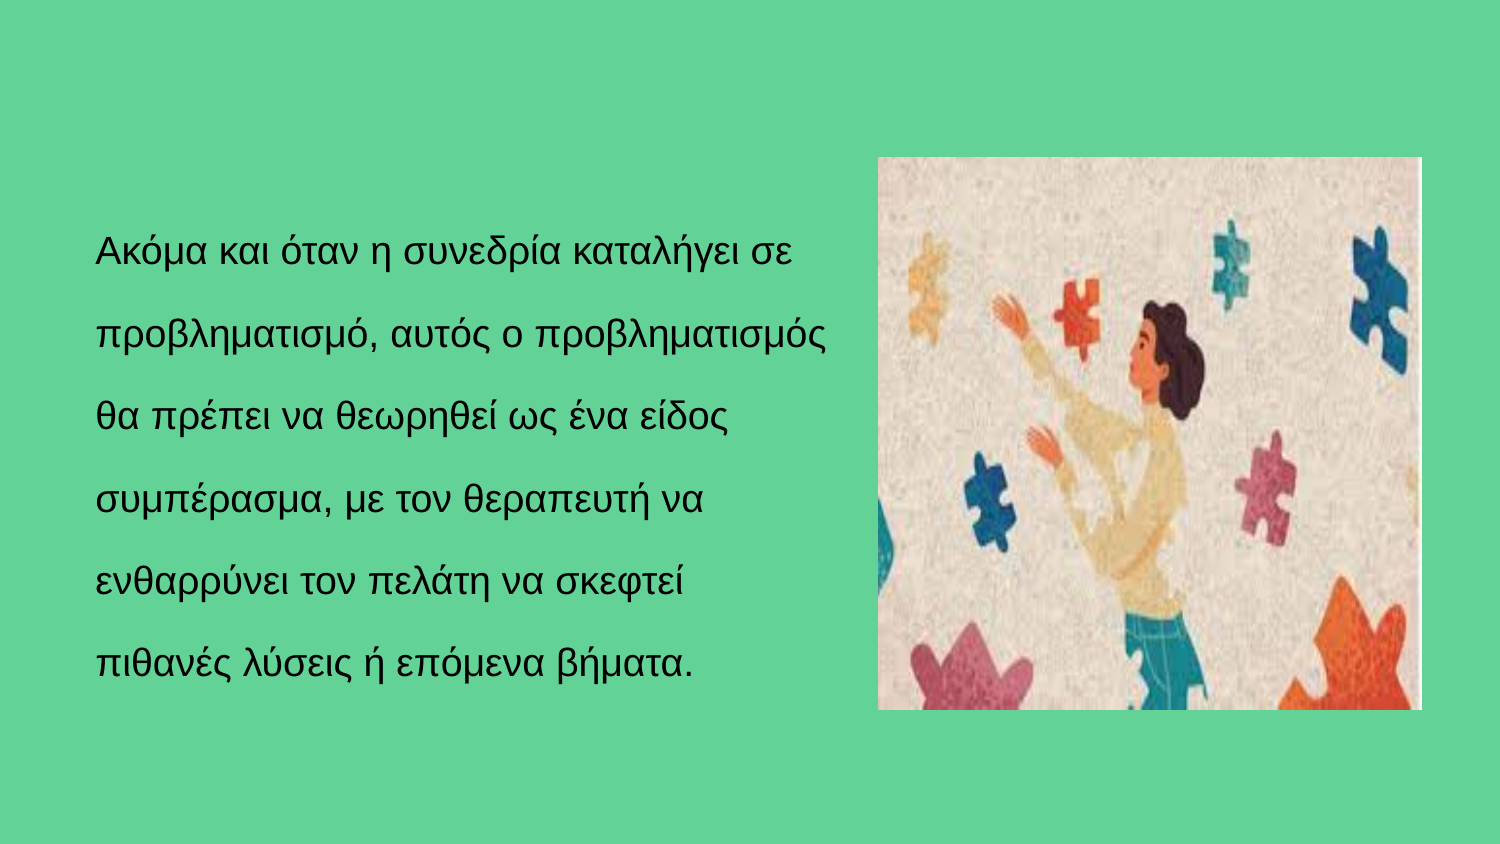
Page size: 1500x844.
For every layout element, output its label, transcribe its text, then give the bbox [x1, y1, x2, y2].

picture [877, 157, 1422, 710]
title Ακόμα και όταν η συνεδρία καταλήγει σε προβληματισμό, αυτός ο προβληματισμός θα πρέπει να θεωρηθεί ως ένα είδος συμπέρασμα, με τον θεραπευτή να ενθαρρύνει τον πελάτη να σκεφτεί πιθανές λύσεις ή επόμενα βήματα. [80, 86, 845, 758]
